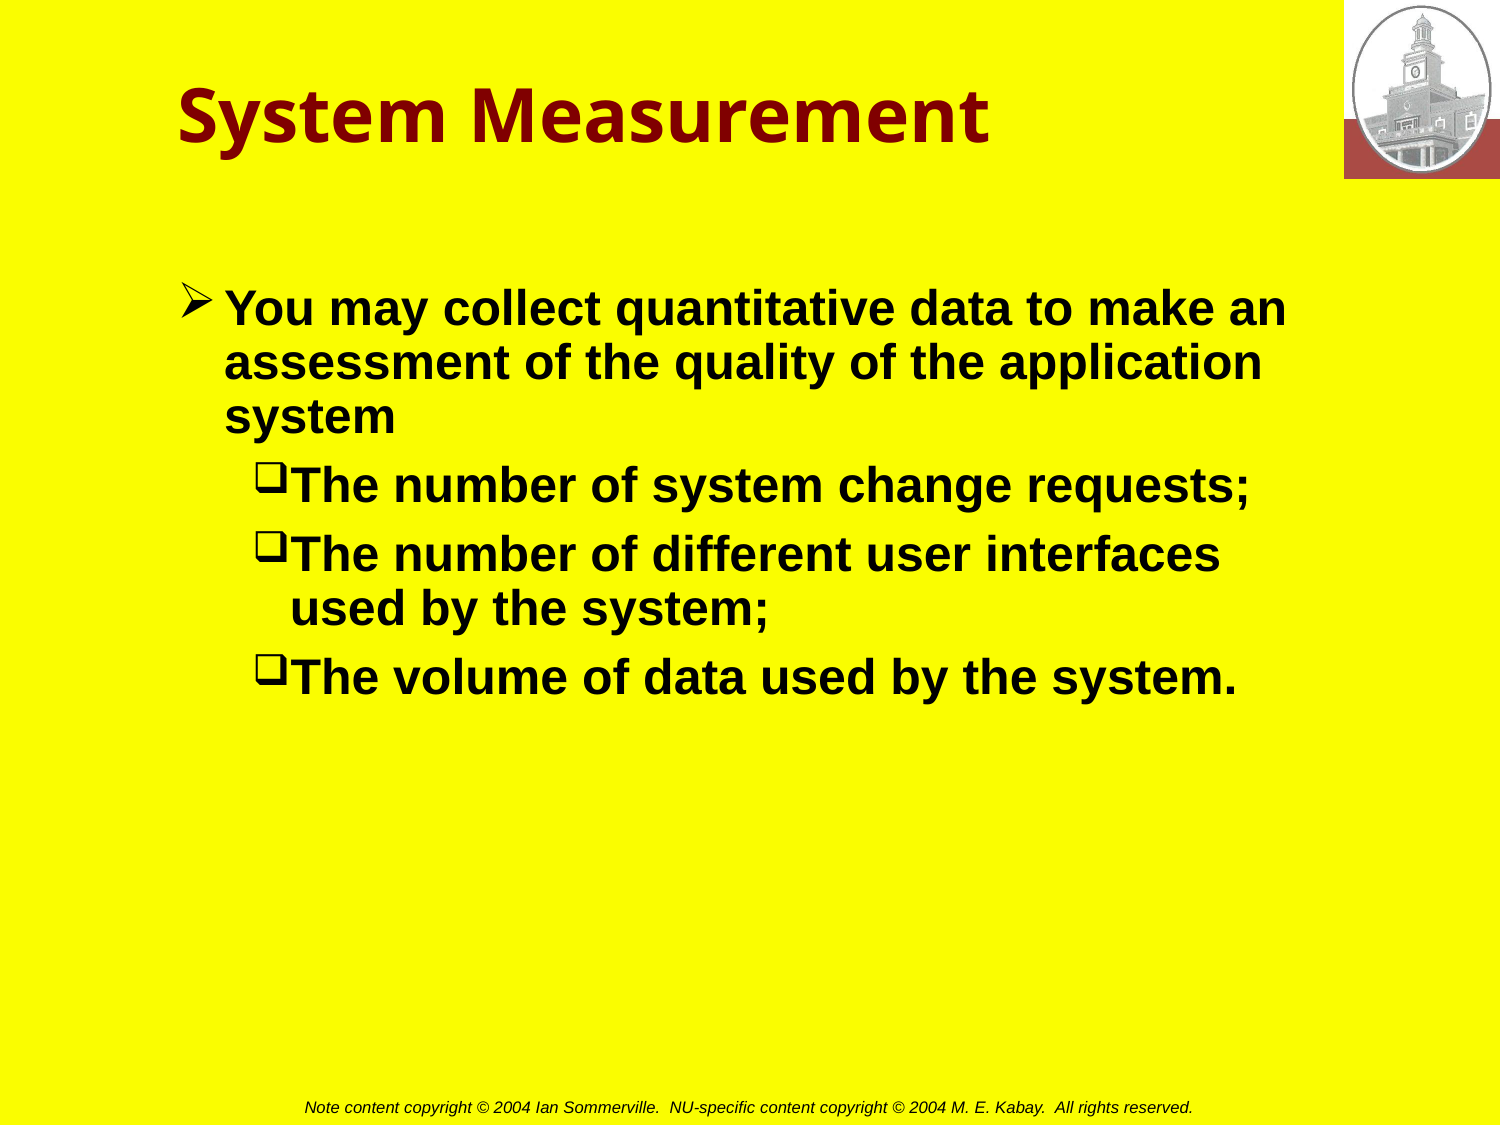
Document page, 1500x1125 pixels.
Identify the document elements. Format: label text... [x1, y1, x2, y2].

title System Measurement [162, 24, 1338, 213]
list You may collect quantitative data to make an assessment of the quality of the application system The number of system change requests; The number of different user interfaces used by the system; The volume of data used by the system. [162, 275, 1338, 1038]
picture [1344, 0, 1500, 179]
